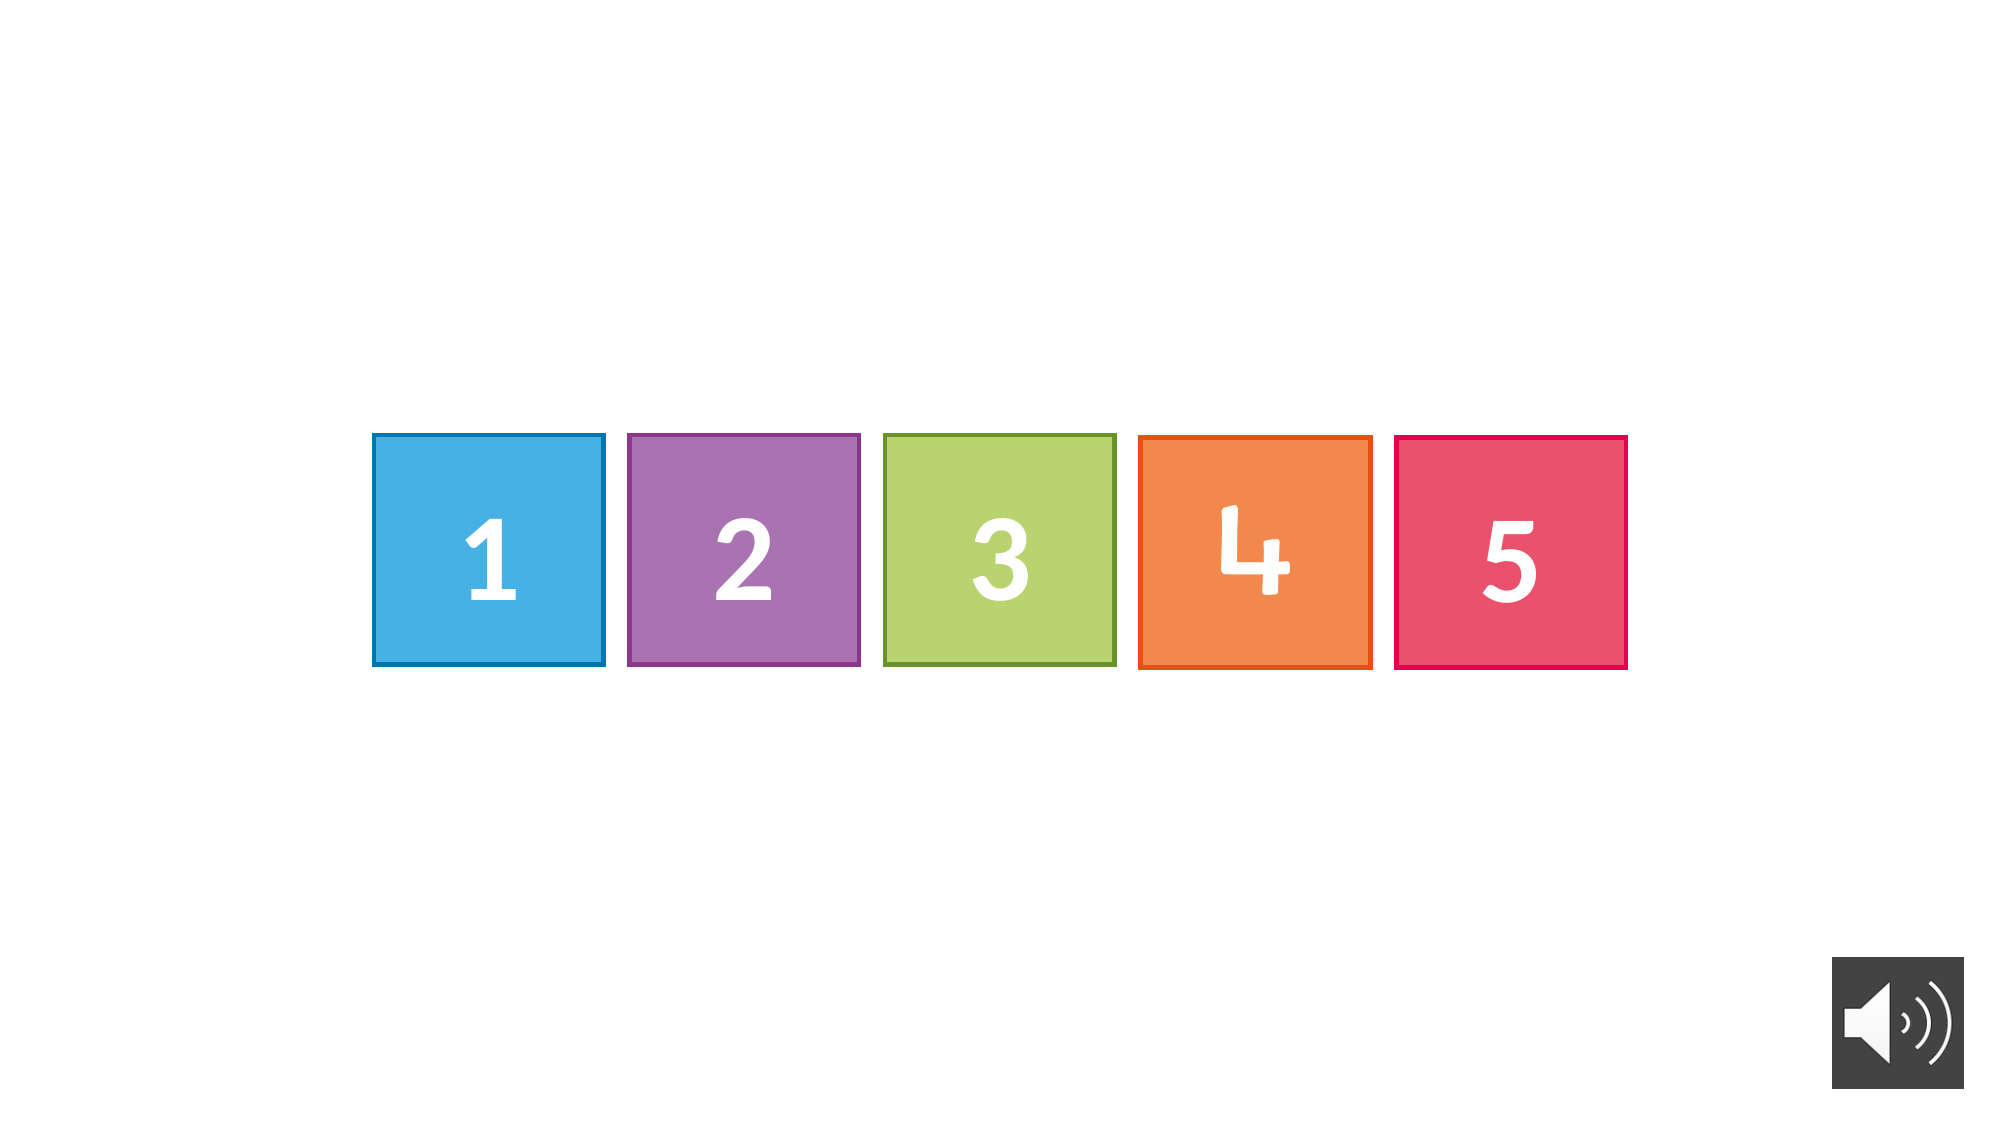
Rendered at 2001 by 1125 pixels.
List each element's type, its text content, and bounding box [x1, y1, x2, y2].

text_box 5 [1395, 437, 1627, 668]
picture [1831, 956, 1965, 1090]
picture [1221, 505, 1290, 595]
text_box 2 [628, 434, 860, 666]
text_box [1140, 437, 1371, 668]
text_box 3 [884, 434, 1116, 666]
text_box 1 [373, 434, 605, 666]
